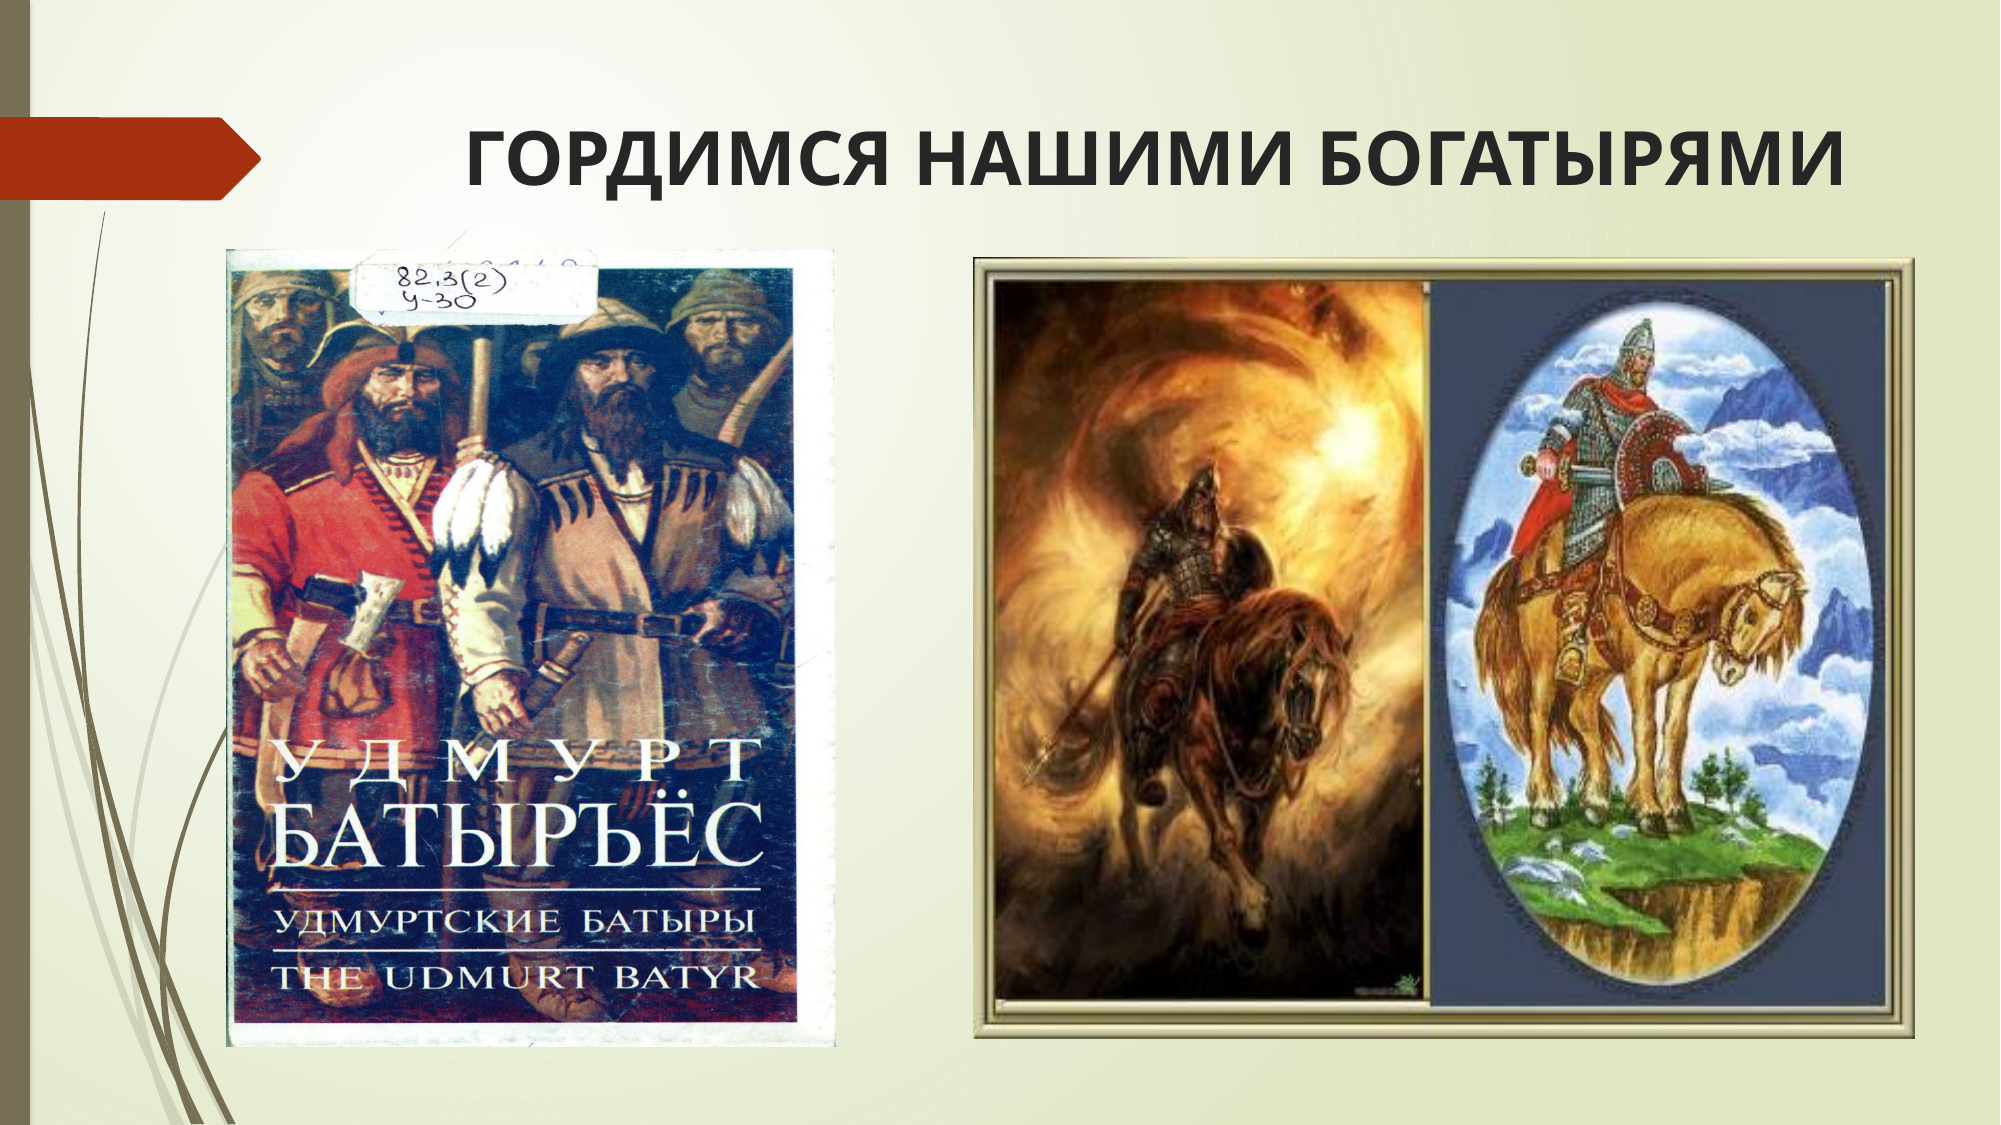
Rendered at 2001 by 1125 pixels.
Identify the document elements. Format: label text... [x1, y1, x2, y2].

title ГОРДИМСЯ НАШИМИ БОГАТЫРЯМИ [425, 102, 1888, 313]
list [225, 249, 836, 1047]
picture [973, 257, 1915, 1040]
